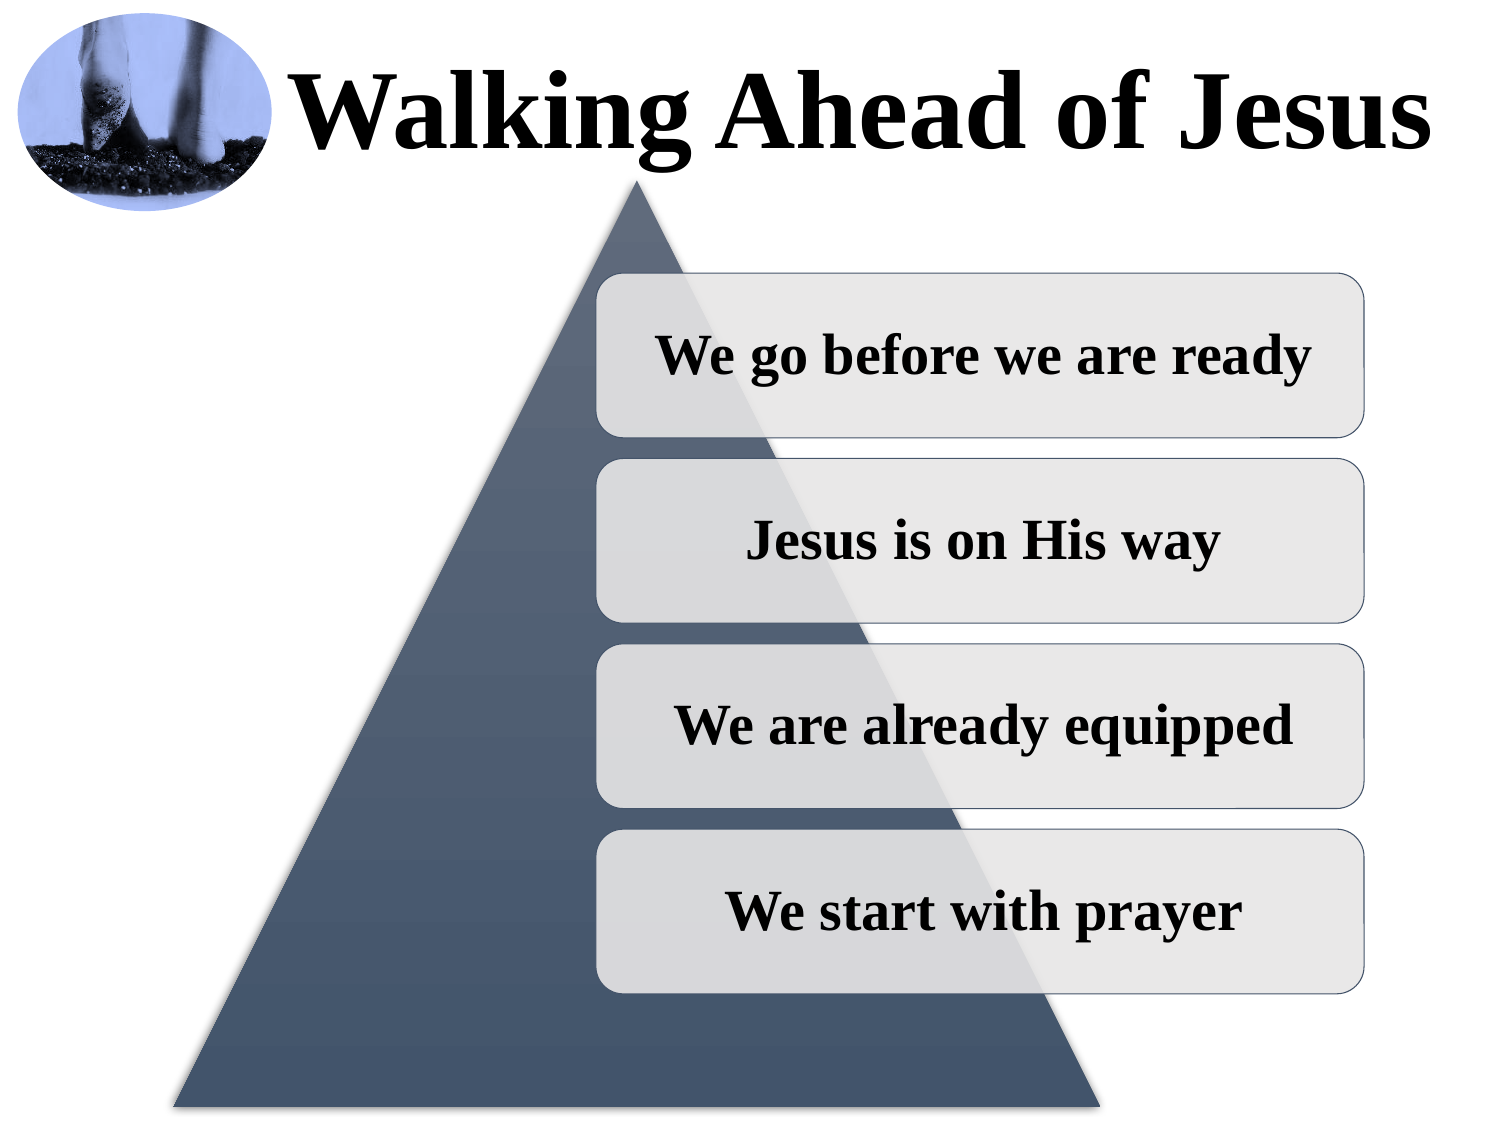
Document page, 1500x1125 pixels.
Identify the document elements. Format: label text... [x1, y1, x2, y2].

picture [17, 13, 272, 180]
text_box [17, 180, 1478, 1108]
text_box Walking Ahead of Jesus [272, 28, 1478, 179]
